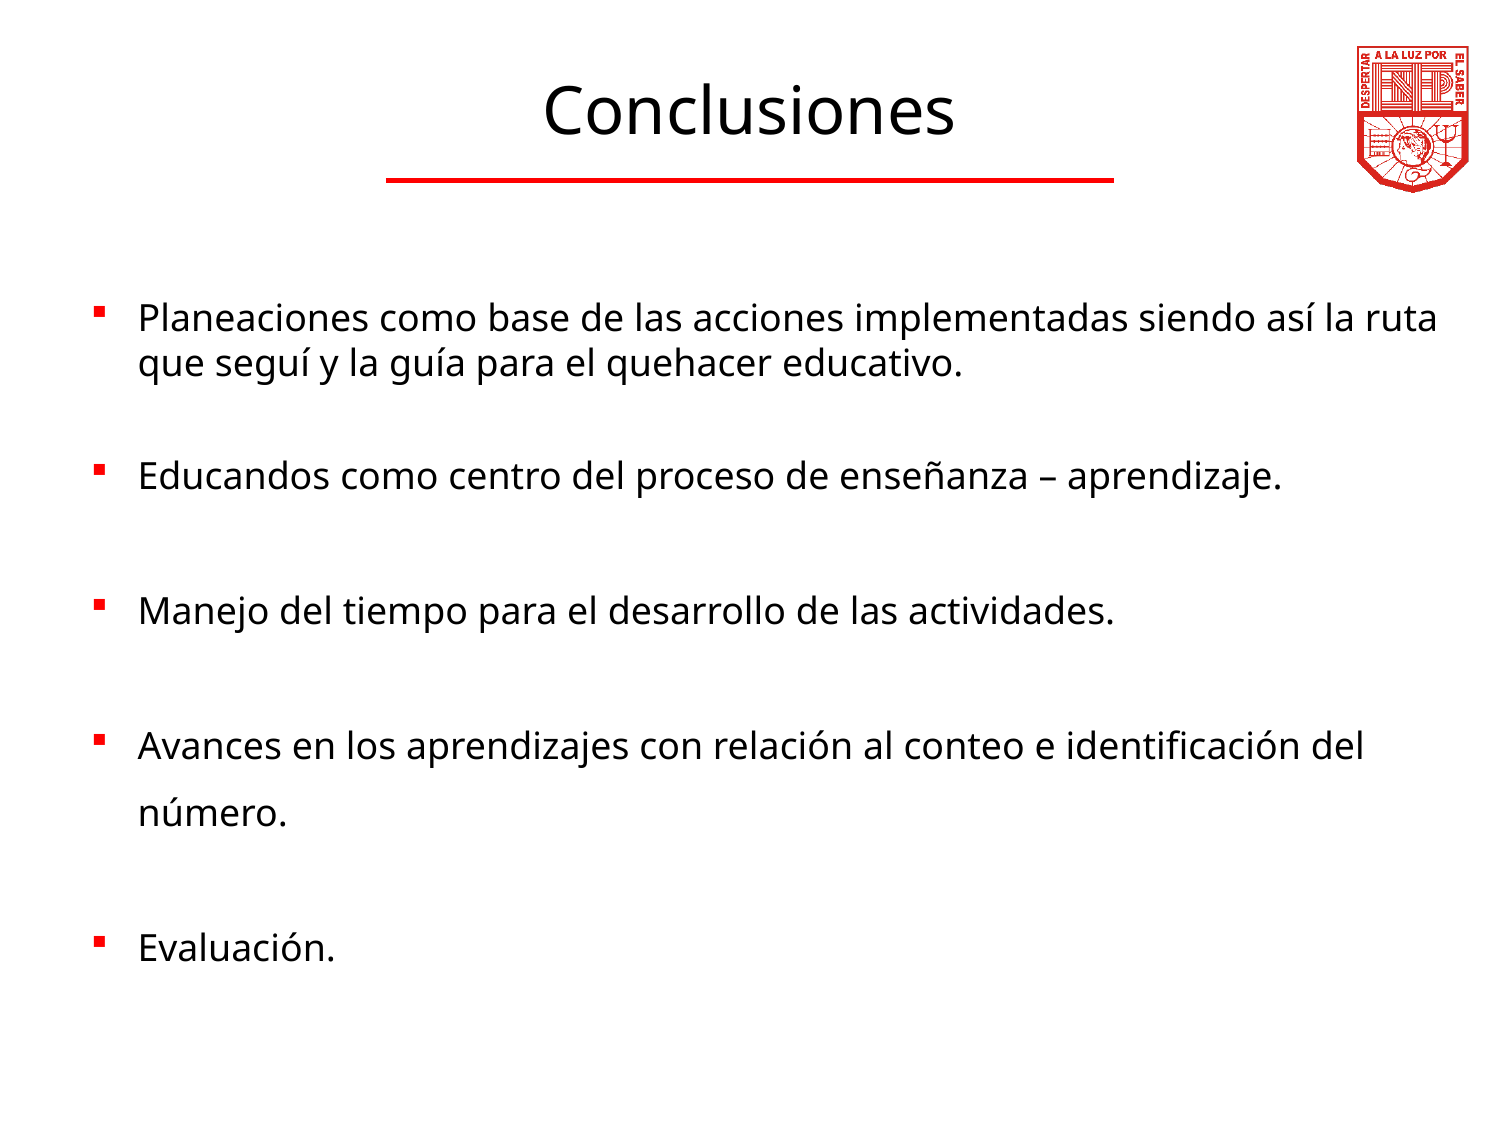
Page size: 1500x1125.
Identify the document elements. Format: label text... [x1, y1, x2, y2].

picture [1341, 27, 1484, 211]
title Conclusiones [185, 63, 1315, 163]
text_box Planeaciones como base de las acciones implementadas siendo así la ruta que seguí y la guía para el quehacer educativo. Educandos como centro del proceso de enseñanza – aprendizaje. Manejo del tiempo para el desarrollo de las actividades. Avances en los aprendizajes con relación al conteo e identificación del número. Evaluación. [76, 286, 1474, 1045]
